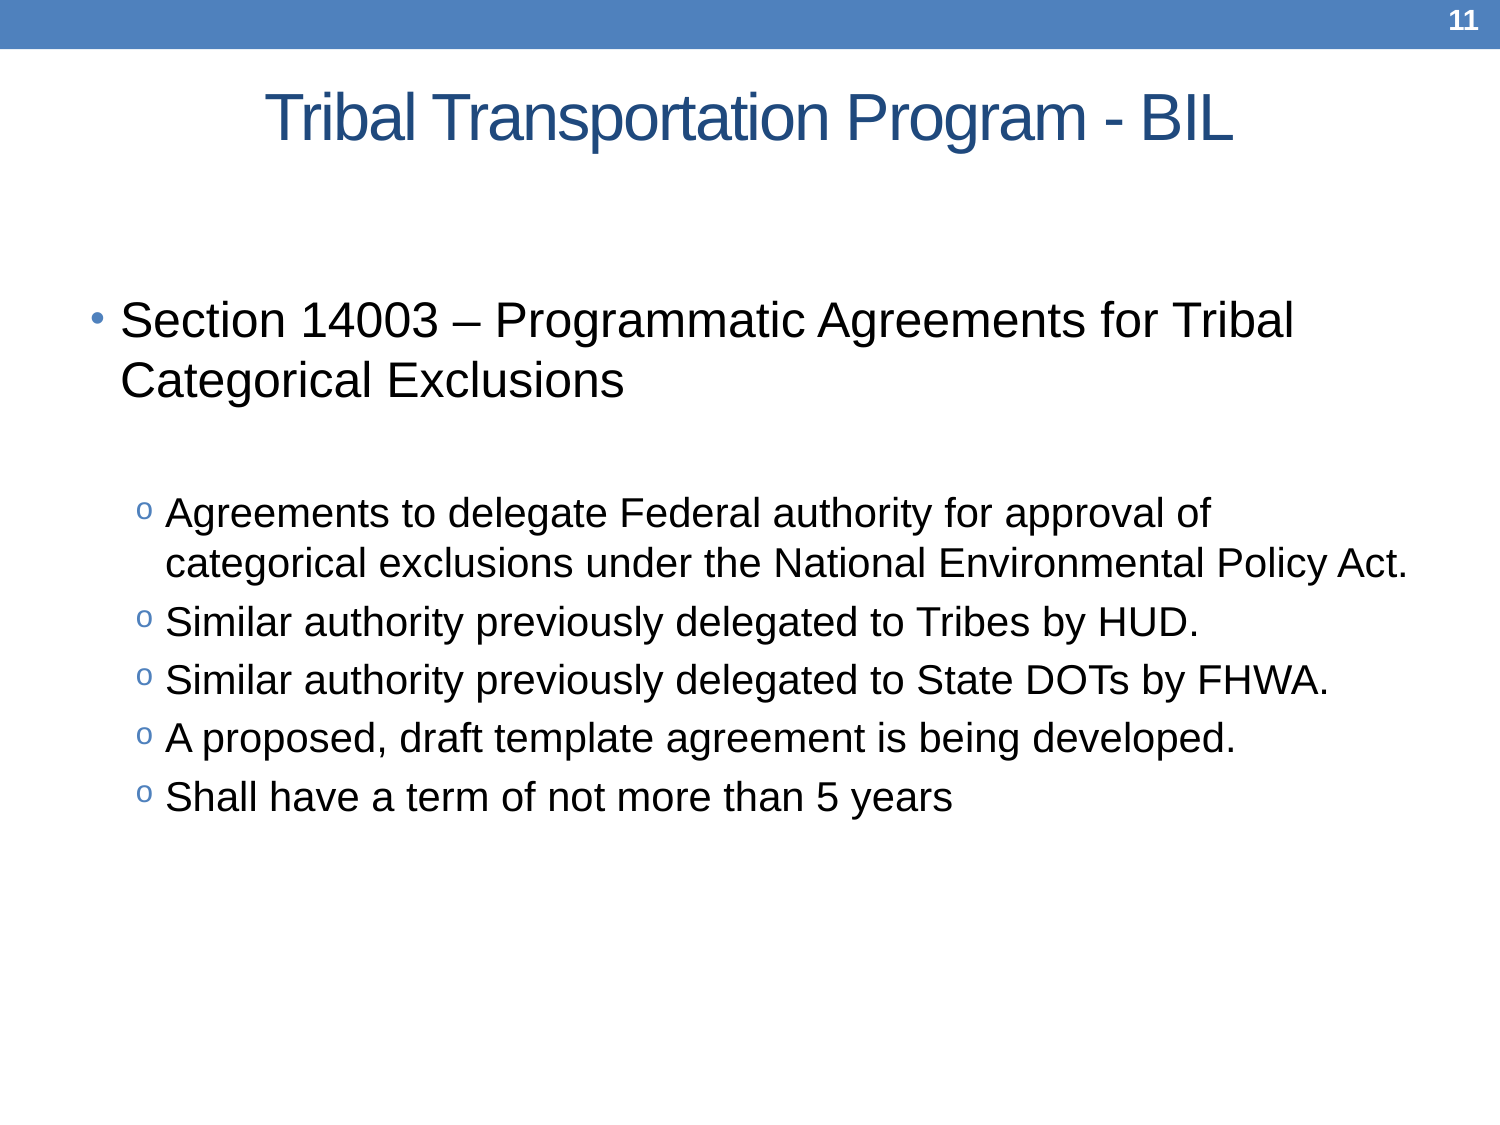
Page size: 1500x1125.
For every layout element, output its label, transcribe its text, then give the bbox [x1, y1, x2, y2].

list Section 14003 – Programmatic Agreements for Tribal Categorical Exclusions Agreements to delegate Federal authority for approval of categorical exclusions under the National Environmental Policy Act. Similar authority previously delegated to Tribes by HUD. Similar authority previously delegated to State DOTs by FHWA. A proposed, draft template agreement is being developed. Shall have a term of not more than 5 years [75, 210, 1425, 1011]
slide_number 11 [1319, 0, 1495, 46]
title Tribal Transportation Program - BIL [75, 40, 1425, 187]
